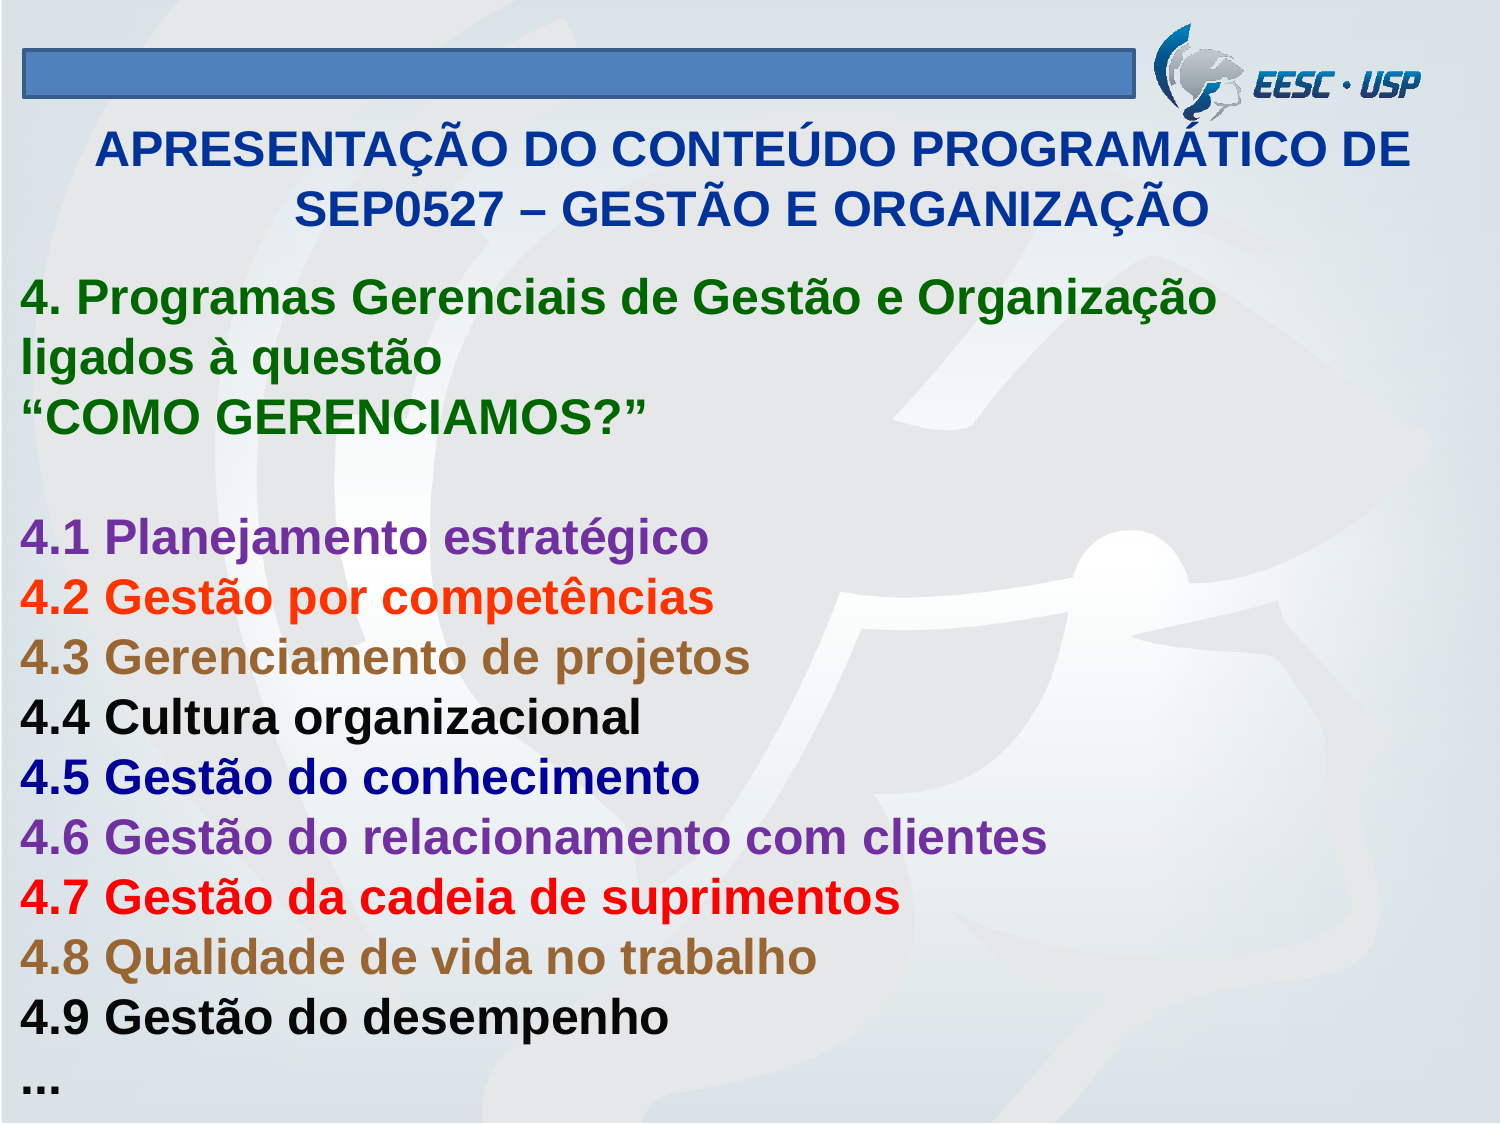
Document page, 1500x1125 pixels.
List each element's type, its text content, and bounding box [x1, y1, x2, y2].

text_box APRESENTAÇÃO DO CONTEÚDO PROGRAMÁTICO DE SEP0527 – GESTÃO E ORGANIZAÇÃO [0, 113, 1500, 244]
text_box 4. Programas Gerenciais de Gestão e Organização ligados à questão “COMO GERENCIAMOS?” 4.1 Planejamento estratégico 4.2 Gestão por competências 4.3 Gerenciamento de projetos 4.4 Cultura organizacional 4.5 Gestão do conhecimento 4.6 Gestão do relacionamento com clientes 4.7 Gestão da cadeia de suprimentos 4.8 Qualidade de vida no trabalho 4.9 Gestão do desempenho ... [5, 267, 1500, 1103]
picture [0, 244, 1500, 1123]
picture [0, 0, 1500, 113]
